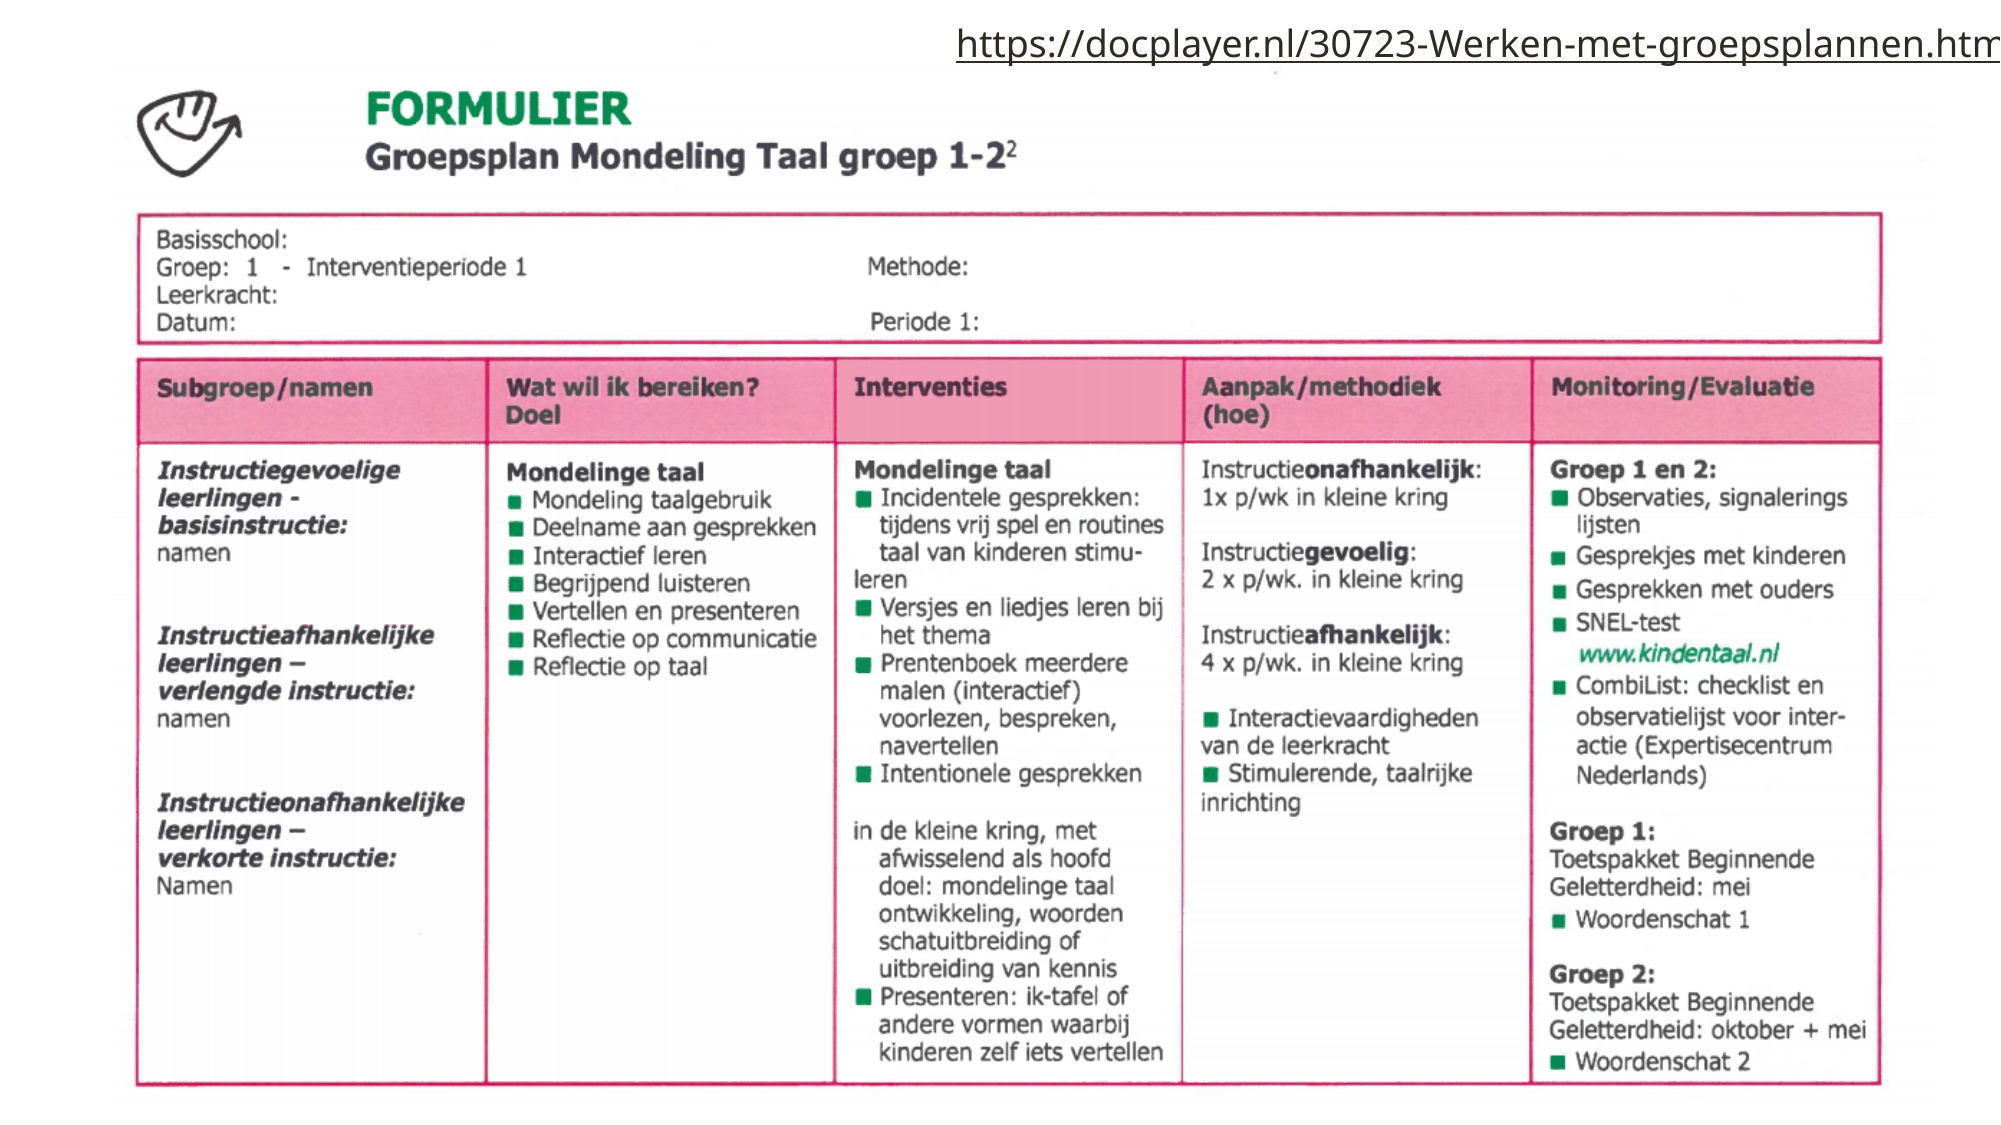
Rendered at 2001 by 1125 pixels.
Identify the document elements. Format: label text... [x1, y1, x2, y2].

picture [111, 42, 1937, 1102]
text_box https://docplayer.nl/30723-Werken-met-groepsplannen.html [940, 12, 2000, 79]
